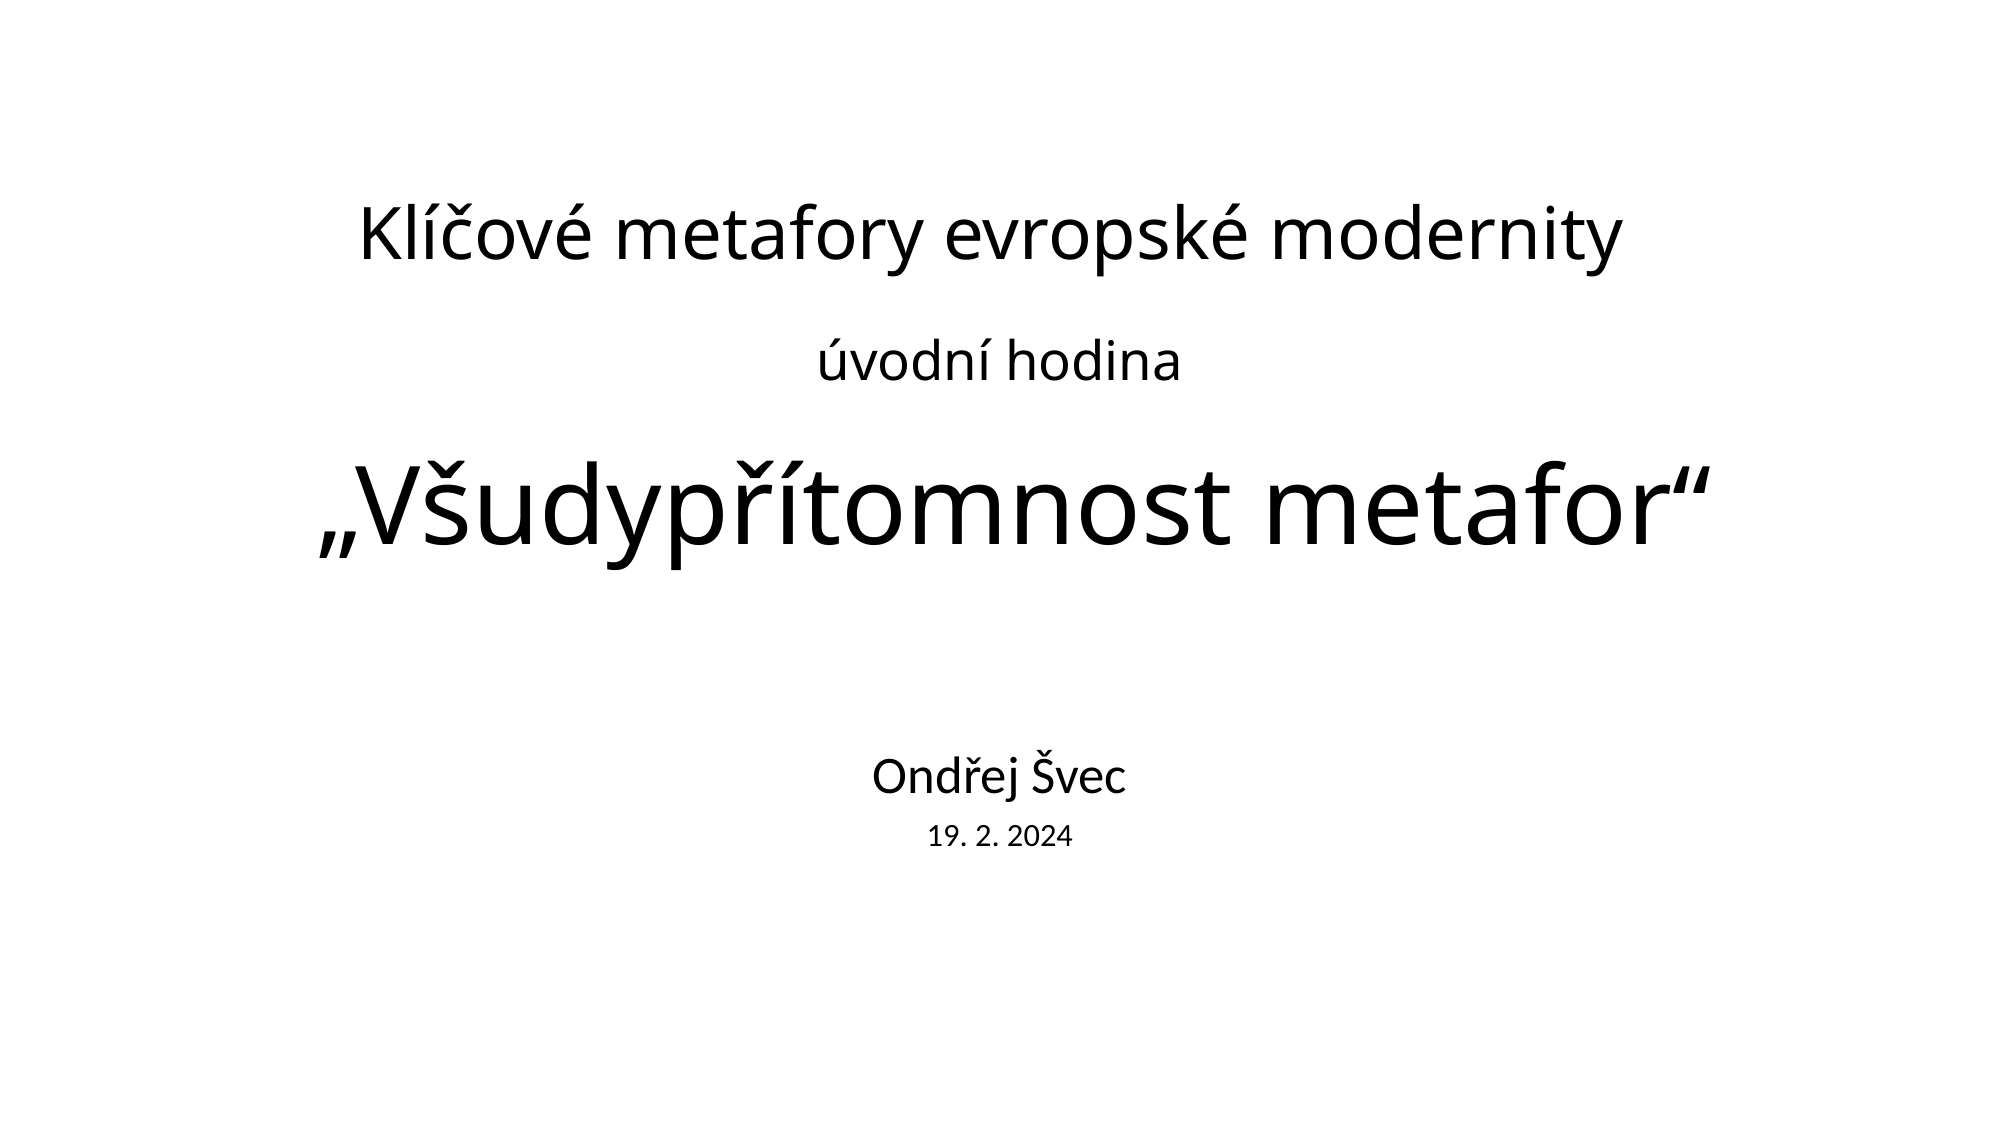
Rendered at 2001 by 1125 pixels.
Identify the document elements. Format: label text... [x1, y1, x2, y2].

subtitle Ondřej Švec 19. 2. 2024 [249, 590, 1750, 863]
title Klíčové metafory evropské modernity úvodní hodina „Všudypřítomnost metafor“ [249, 184, 1750, 576]
